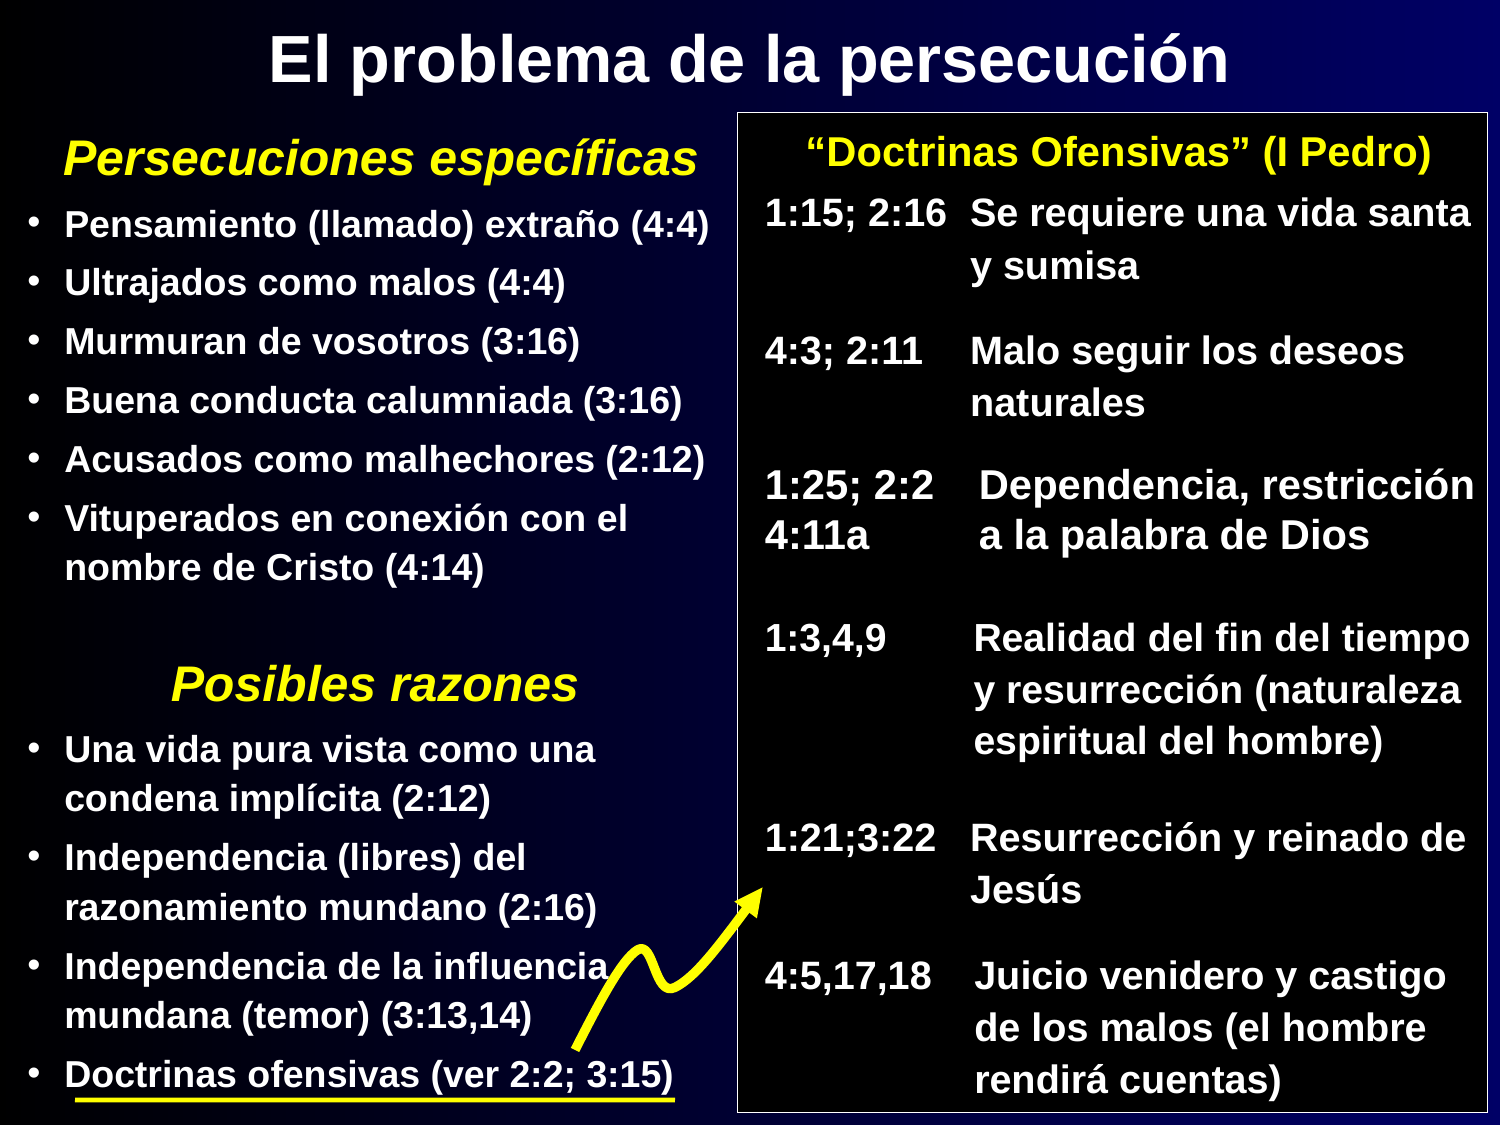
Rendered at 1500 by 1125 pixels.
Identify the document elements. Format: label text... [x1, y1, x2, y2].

text_box Persecuciones específicas Pensamiento (llamado) extraño (4:4) Ultrajados como malos (4:4) Murmuran de vosotros (3:16) Buena conducta calumniada (3:16) Acusados como malhechores (2:12) Vituperados en conexión con el nombre de Cristo (4:14) [12, 112, 735, 600]
text_box [574, 913, 732, 1050]
text_box El problema de la persecución [112, 12, 1388, 100]
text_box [737, 112, 1500, 1125]
text_box Posibles razones Una vida pura vista como una condena implícita (2:12) Independencia (libres) del razonamiento mundano (2:16) Independencia de la influencia mundana (temor) (3:13,14) Doctrinas ofensivas (ver 2:2; 3:15) [12, 637, 732, 1125]
